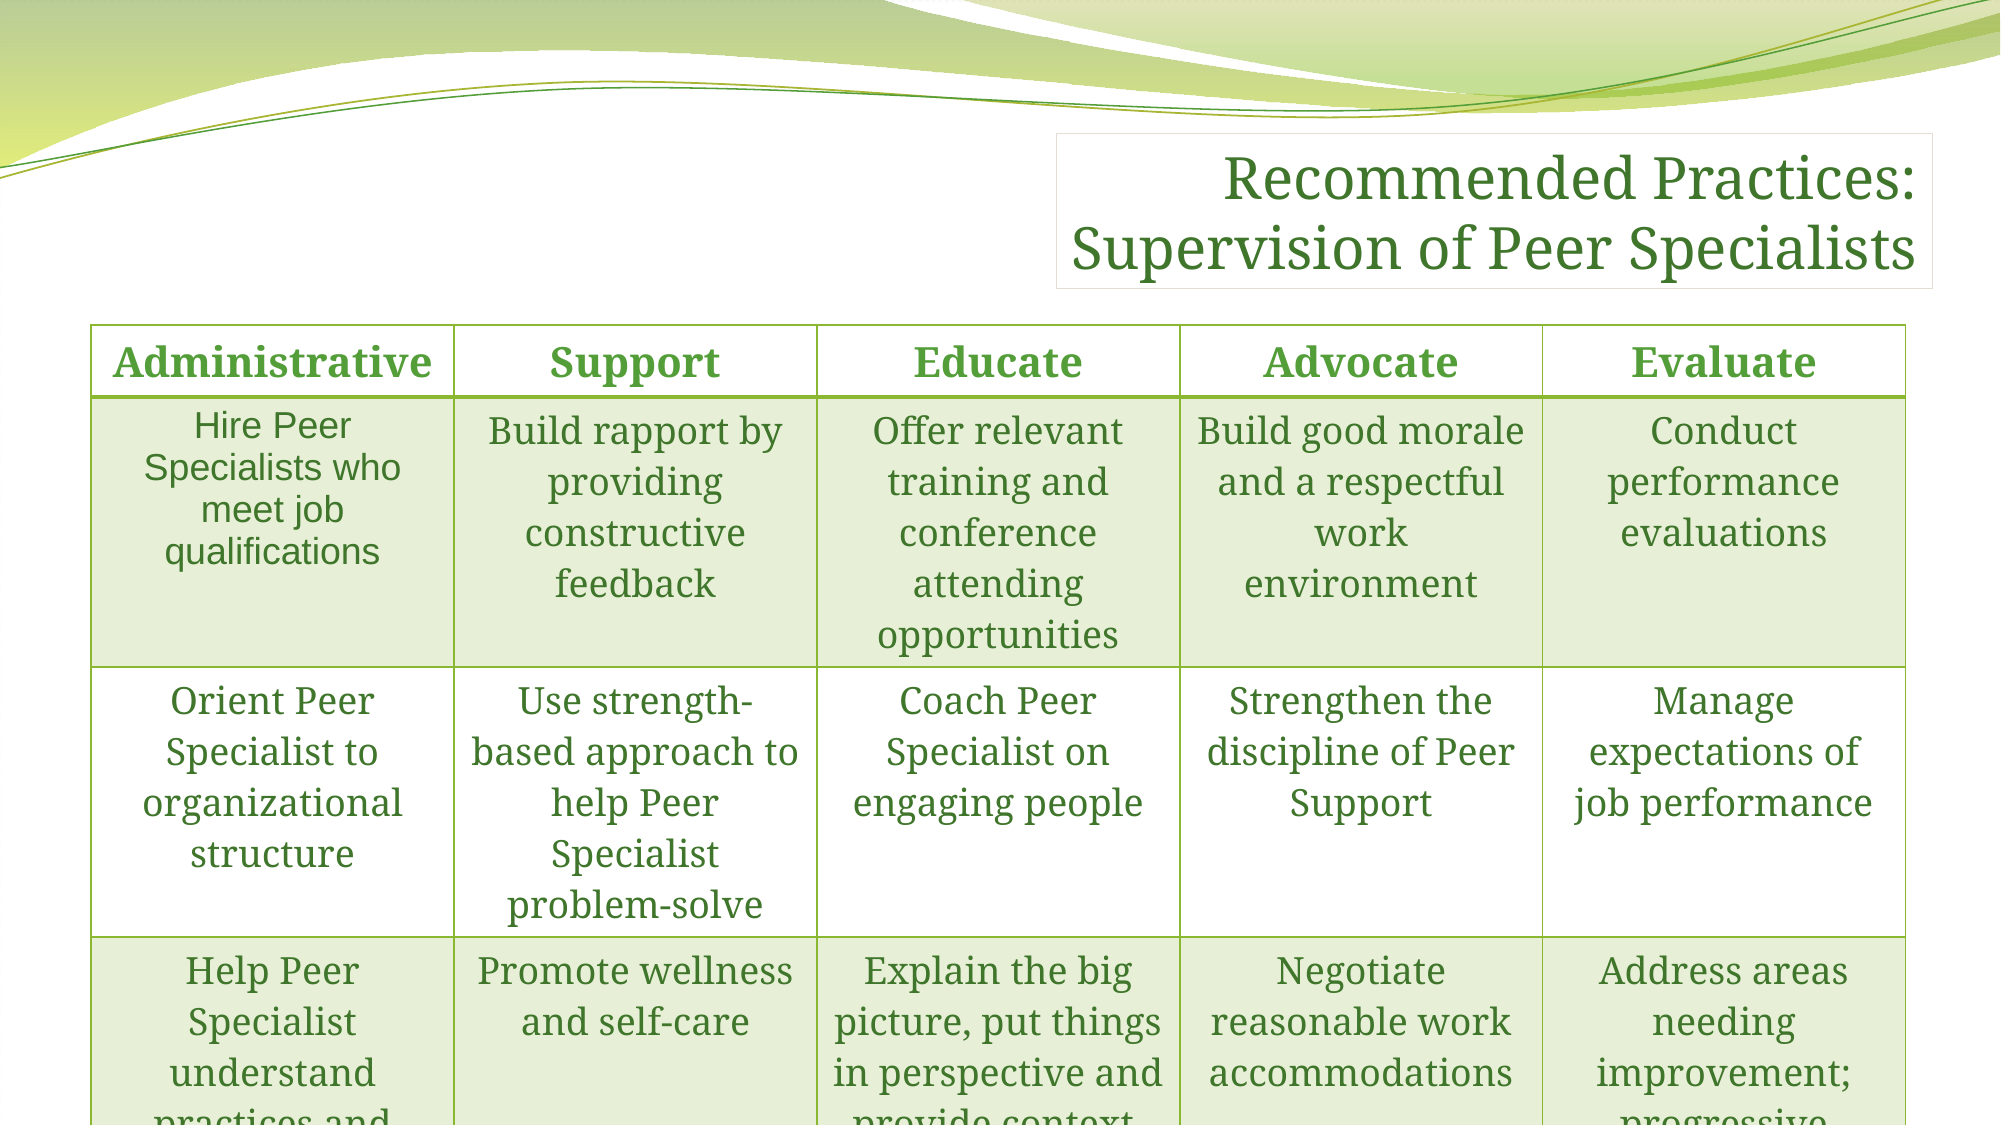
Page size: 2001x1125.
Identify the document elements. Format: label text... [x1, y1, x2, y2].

table_cell Orient Peer Specialist to organizational structure [92, 668, 453, 936]
table_header Administrative [92, 326, 453, 395]
table_cell Help Peer Specialist understand practices and procedures [92, 938, 453, 1125]
table_header Educate [818, 326, 1179, 395]
table_cell Explain the big picture, put things in perspective and provide context [818, 938, 1179, 1125]
table_cell Promote wellness and self-care [455, 938, 816, 1125]
table_header Evaluate [1543, 326, 1905, 395]
table_cell Build rapport by providing constructive feedback [455, 399, 816, 666]
text_box Recommended Practices: Supervision of Peer Specialists [1056, 133, 1933, 289]
table_cell Hire Peer Specialists who meet job qualifications [92, 399, 453, 666]
table_cell Coach Peer Specialist on engaging people [818, 668, 1179, 936]
table_cell Address areas needing improvement; progressive discipline [1543, 938, 1905, 1125]
table_cell Offer relevant training and conference attending opportunities [818, 399, 1179, 666]
table_cell Conduct performance evaluations [1543, 399, 1905, 666]
table_cell Strengthen the discipline of Peer Support [1181, 668, 1542, 936]
table_cell Use strength-based approach to help Peer Specialist problem-solve [455, 668, 816, 936]
table_header Support [455, 326, 816, 395]
table_cell Build good morale and a respectful work environment [1181, 399, 1542, 666]
table_cell Manage expectations of job performance [1543, 668, 1905, 936]
table_cell Negotiate reasonable work accommodations [1181, 938, 1542, 1125]
table_header Advocate [1181, 326, 1542, 395]
